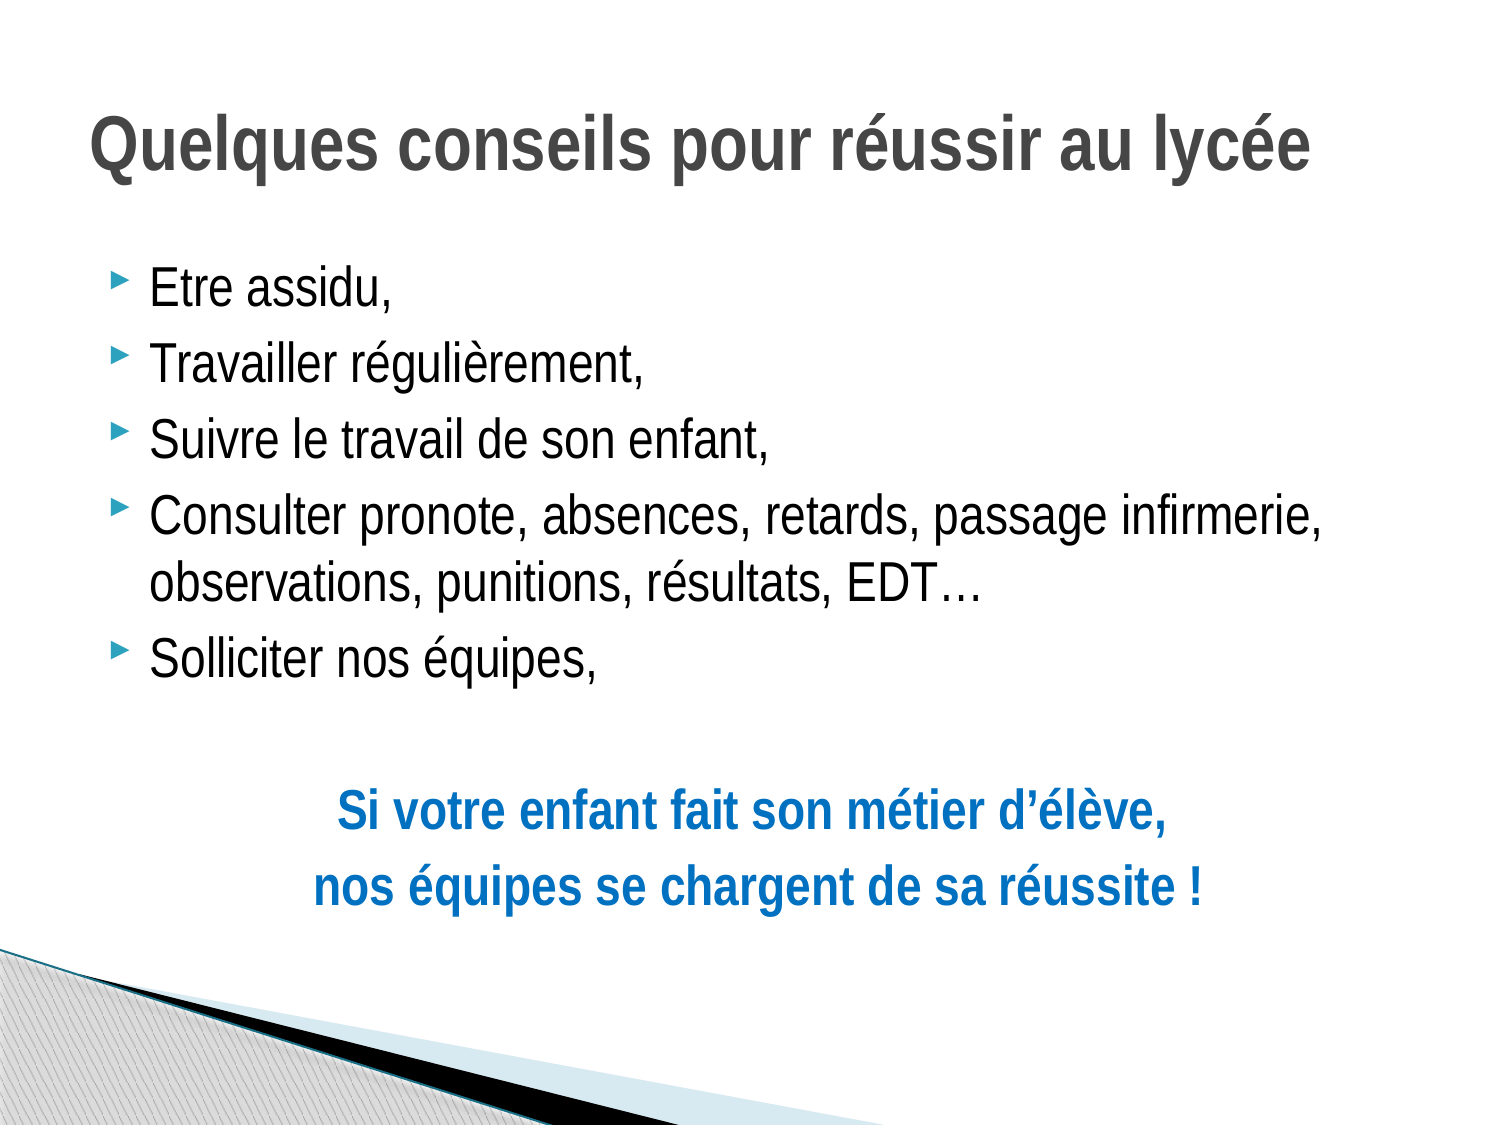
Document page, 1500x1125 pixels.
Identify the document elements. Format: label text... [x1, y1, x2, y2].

list Etre assidu, Travailler régulièrement, Suivre le travail de son enfant, Consulter pronote, absences, retards, passage infirmerie, observations, punitions, résultats, EDT… Solliciter nos équipes, Si votre enfant fait son métier d’élève, nos équipes se chargent de sa réussite ! [75, 243, 1425, 986]
title Quelques conseils pour réussir au lycée [75, 45, 1425, 233]
